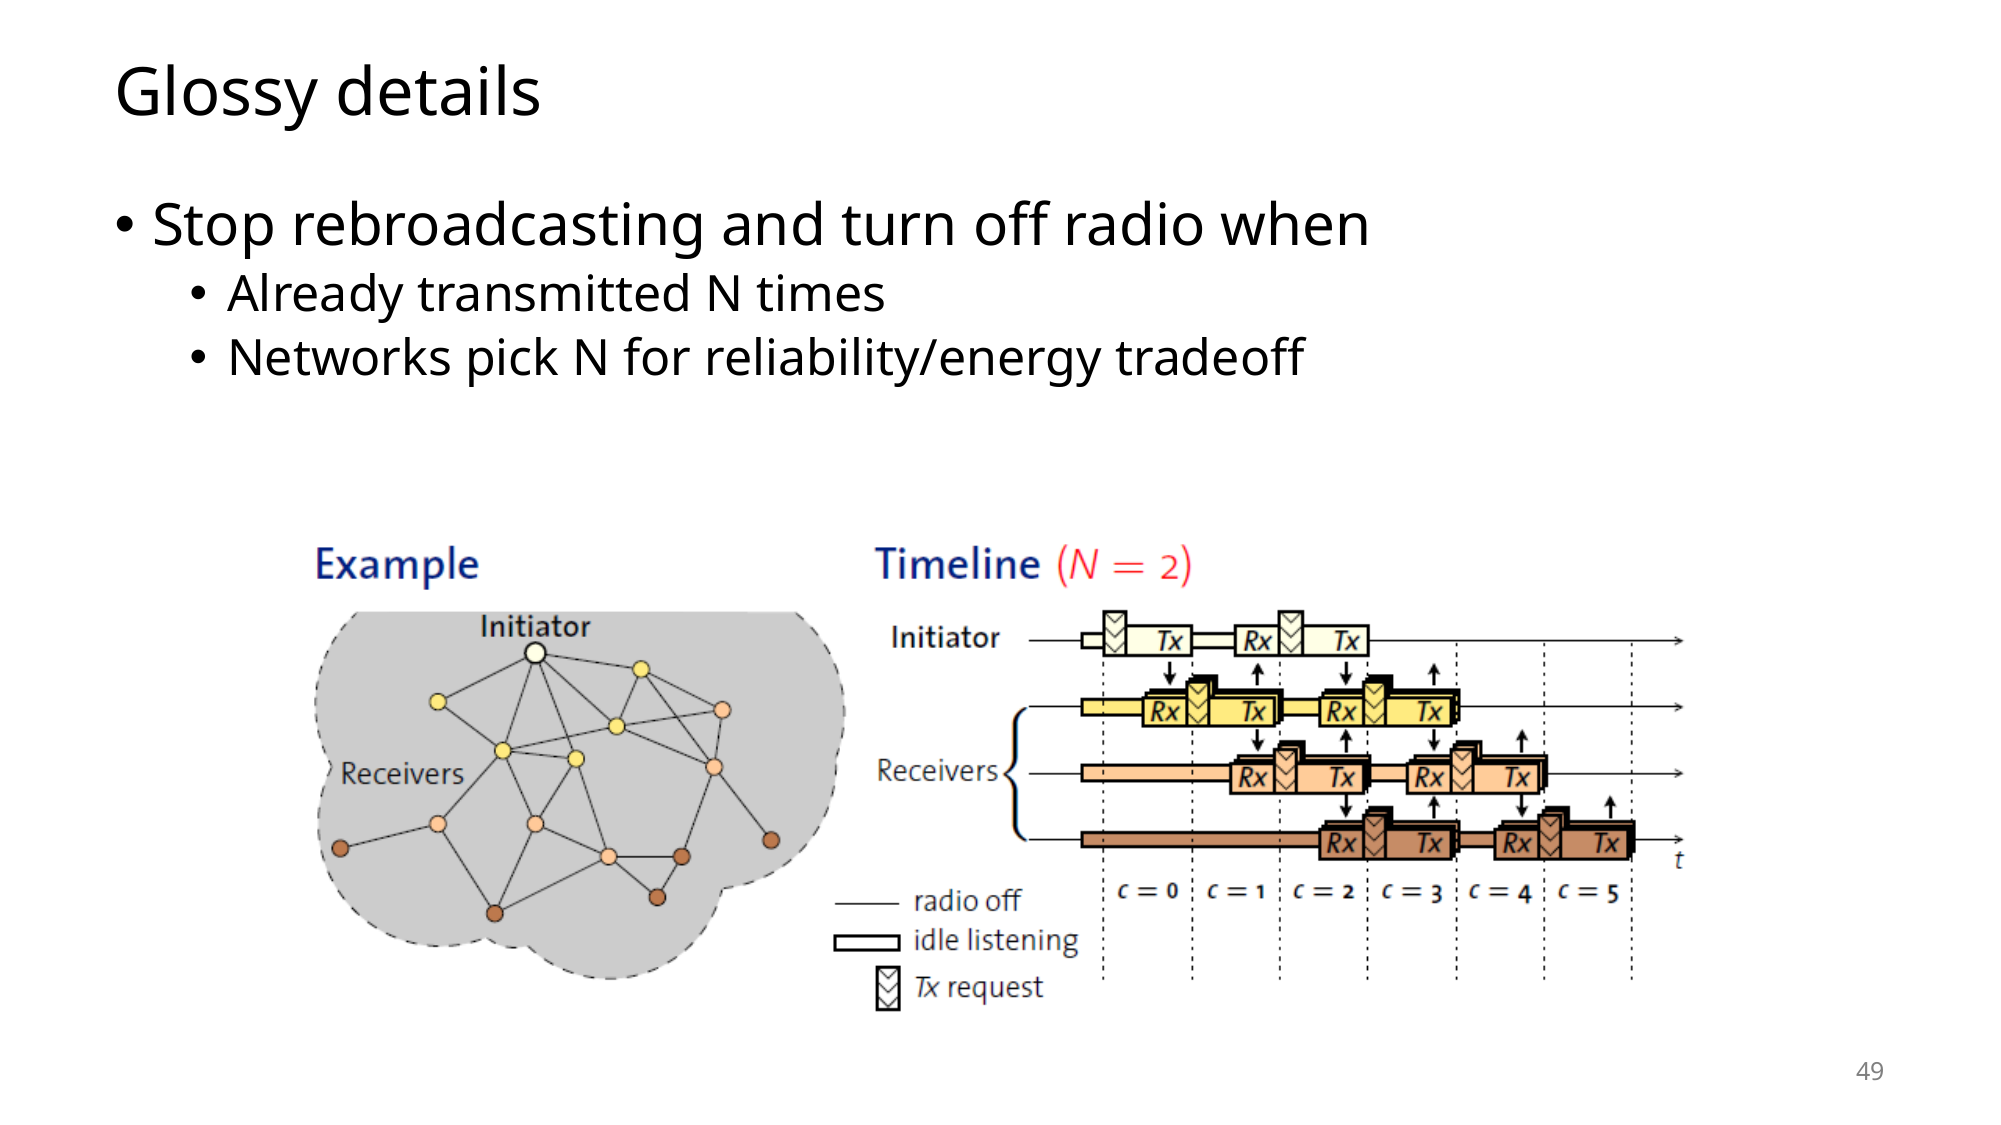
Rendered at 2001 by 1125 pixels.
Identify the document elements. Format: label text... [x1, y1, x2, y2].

list Stop rebroadcasting and turn off radio when Already transmitted N times Networks pick N for reliability/energy tradeoff [99, 187, 1900, 1013]
slide_number 49 [1749, 1042, 1900, 1103]
picture [313, 543, 1686, 1013]
title Glossy details [99, 37, 1900, 150]
